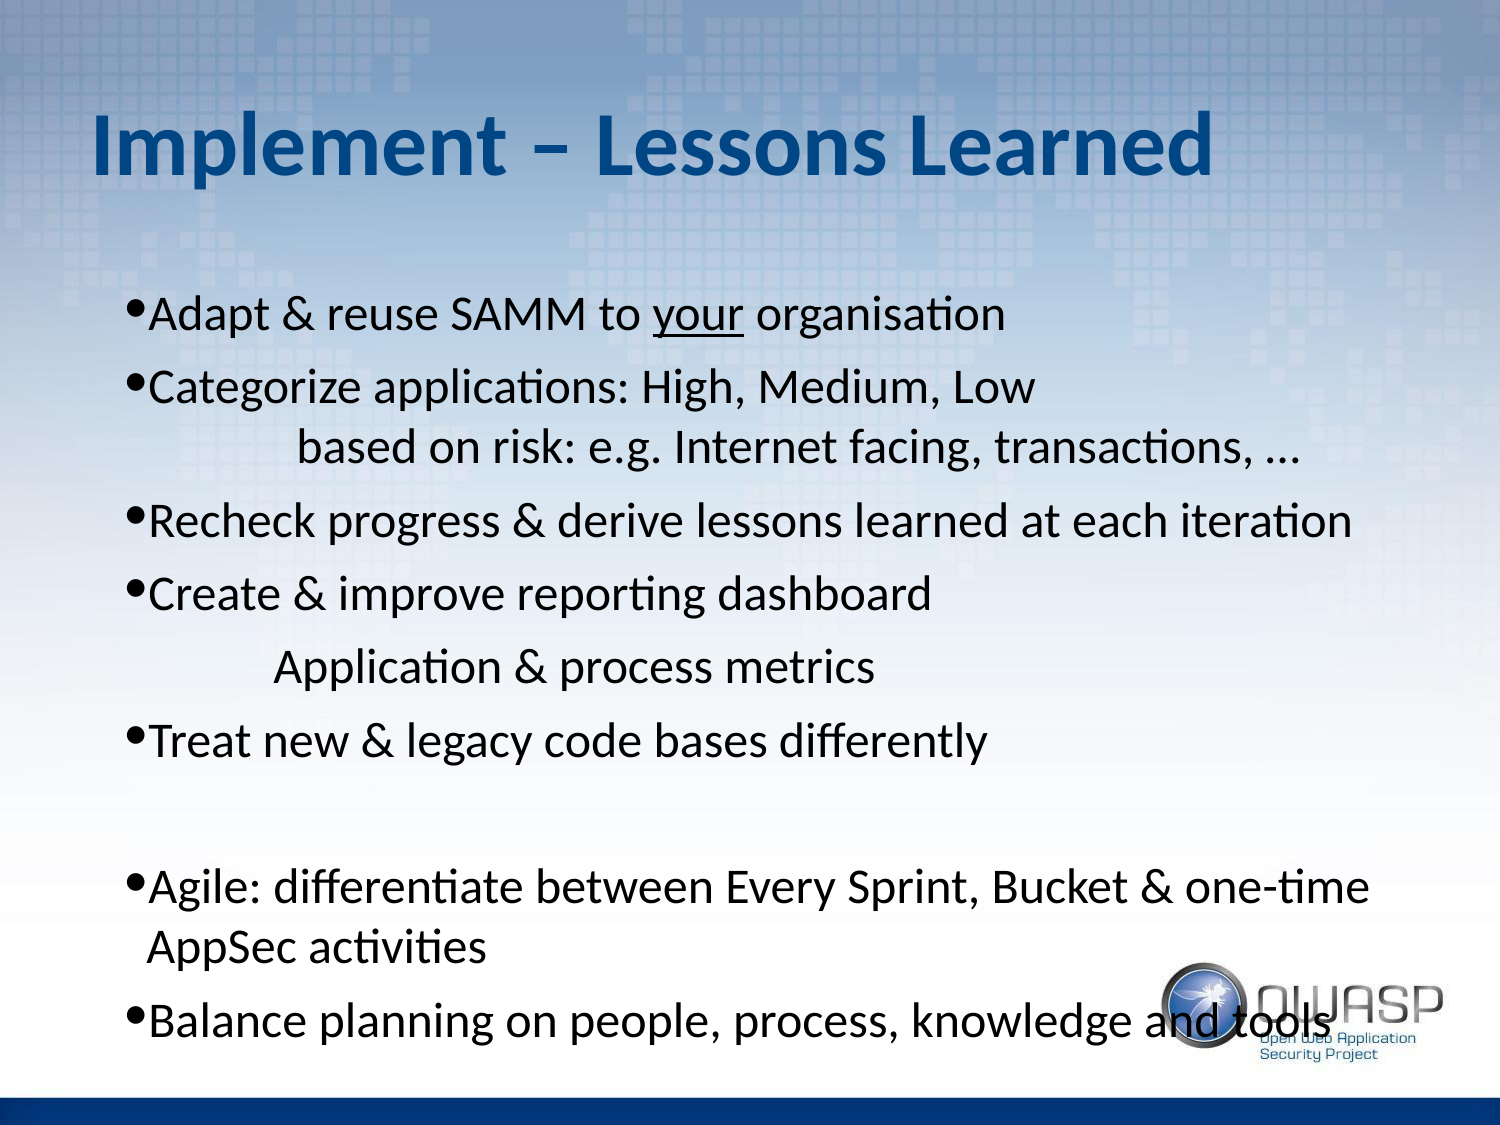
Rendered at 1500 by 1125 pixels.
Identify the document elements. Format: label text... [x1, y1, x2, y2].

title Implement – Lessons Learned [75, 45, 1425, 233]
list Adapt & reuse SAMM to your organisation Categorize applications: High, Medium, Low based on risk: e.g. Internet facing, transactions, … Recheck progress & derive lessons learned at each iteration Create & improve reporting dashboard Application & process metrics Treat new & legacy code bases differently Agile: differentiate between Every Sprint, Bucket & one-time AppSec activities Balance planning on people, process, knowledge and tools [75, 265, 1425, 943]
picture [0, 0, 1500, 1125]
